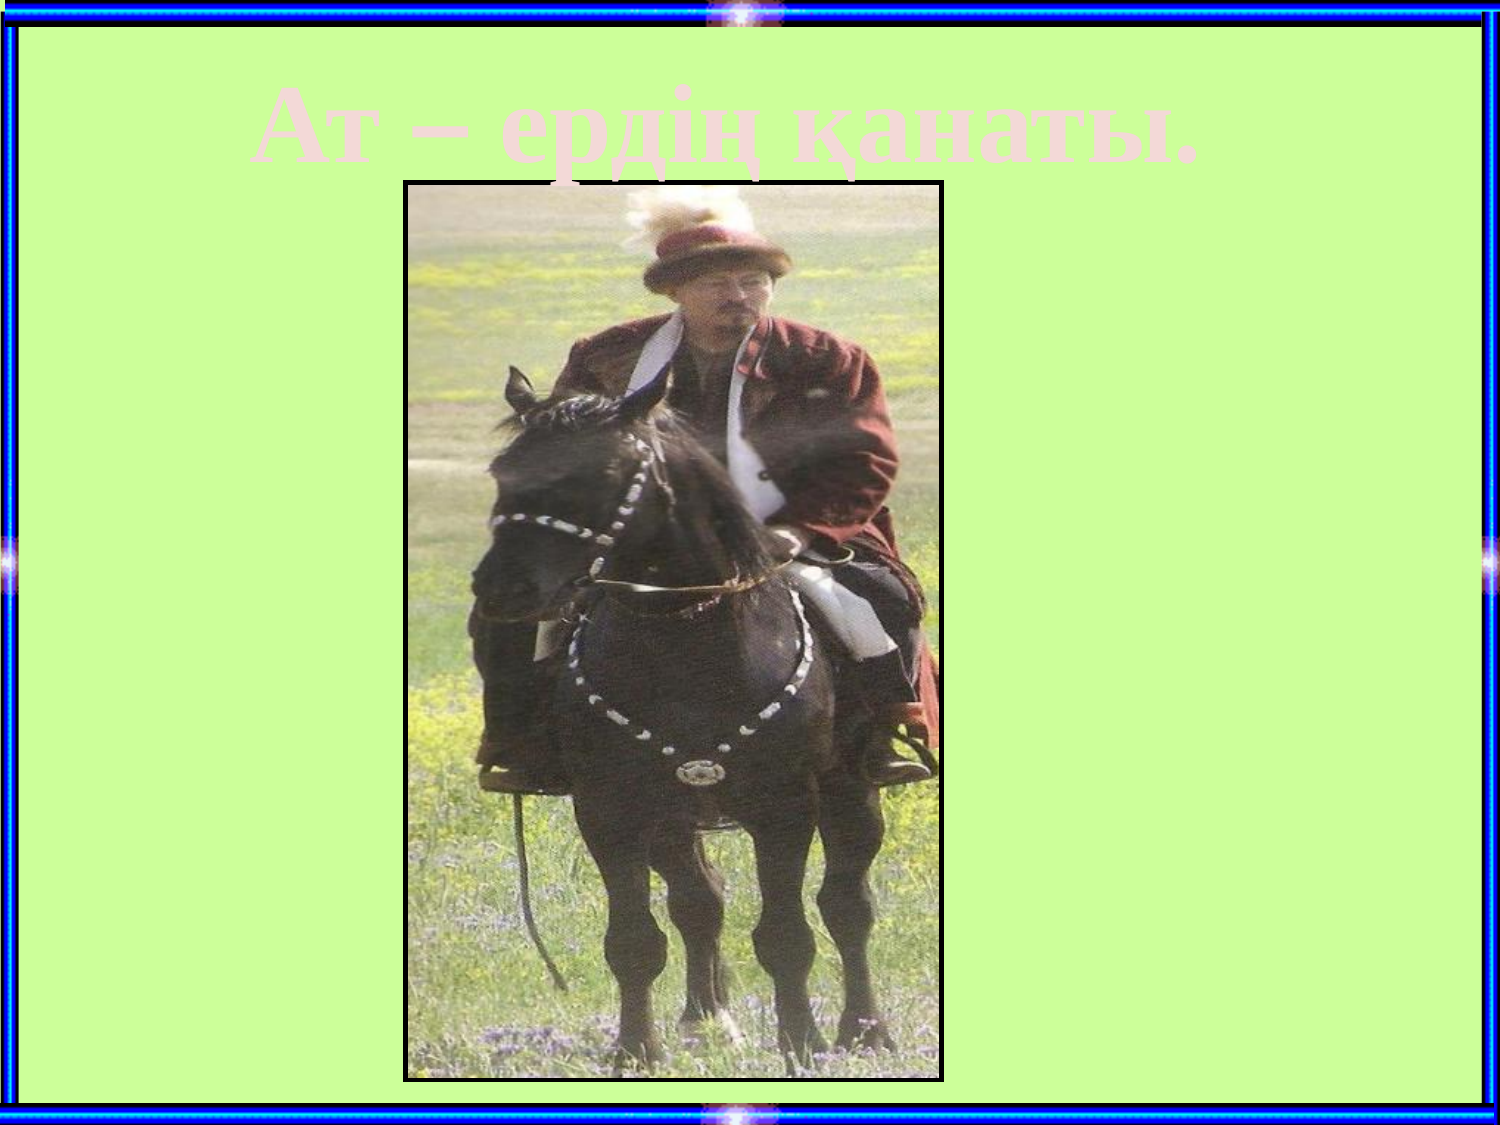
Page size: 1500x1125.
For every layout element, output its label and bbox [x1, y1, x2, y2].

text_box [0, 0, 1500, 1125]
